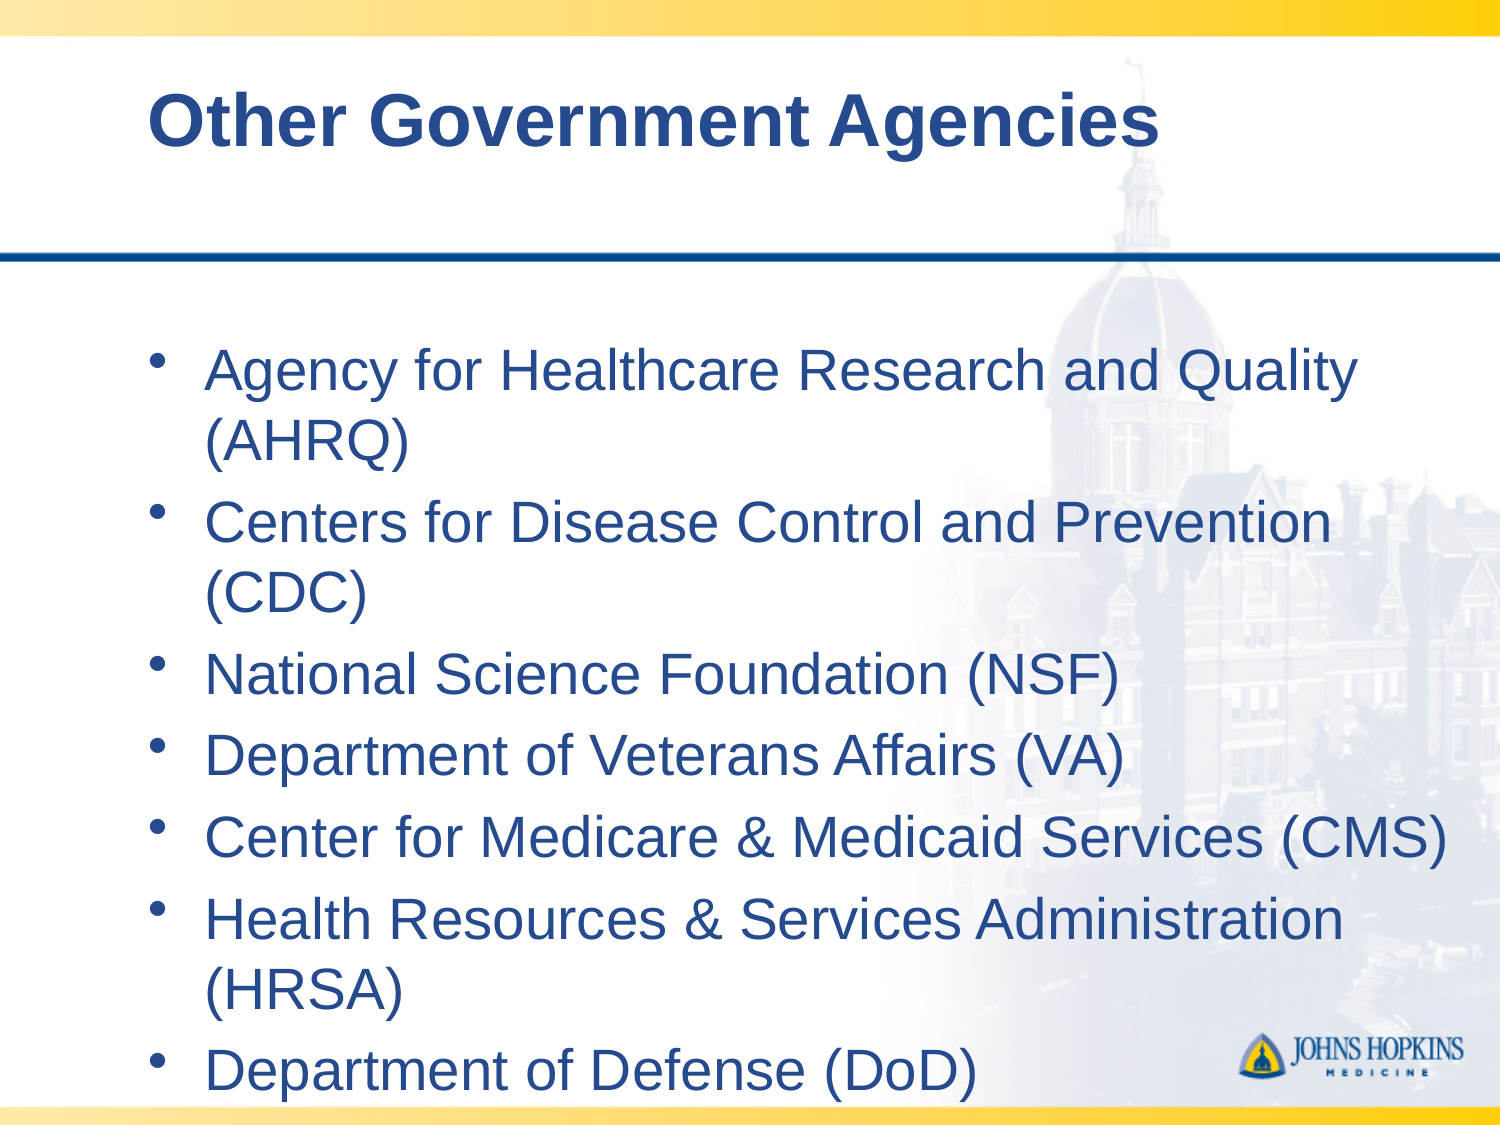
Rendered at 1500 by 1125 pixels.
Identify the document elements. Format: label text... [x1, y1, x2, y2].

picture [0, 0, 1500, 1125]
list Agency for Healthcare Research and Quality (AHRQ) Centers for Disease Control and Prevention (CDC) National Science Foundation (NSF) Department of Veterans Affairs (VA) Center for Medicare & Medicaid Services (CMS) Health Resources & Services Administration (HRSA) Department of Defense (DoD) [132, 324, 1500, 1001]
title Other Government Agencies [132, 63, 1409, 252]
